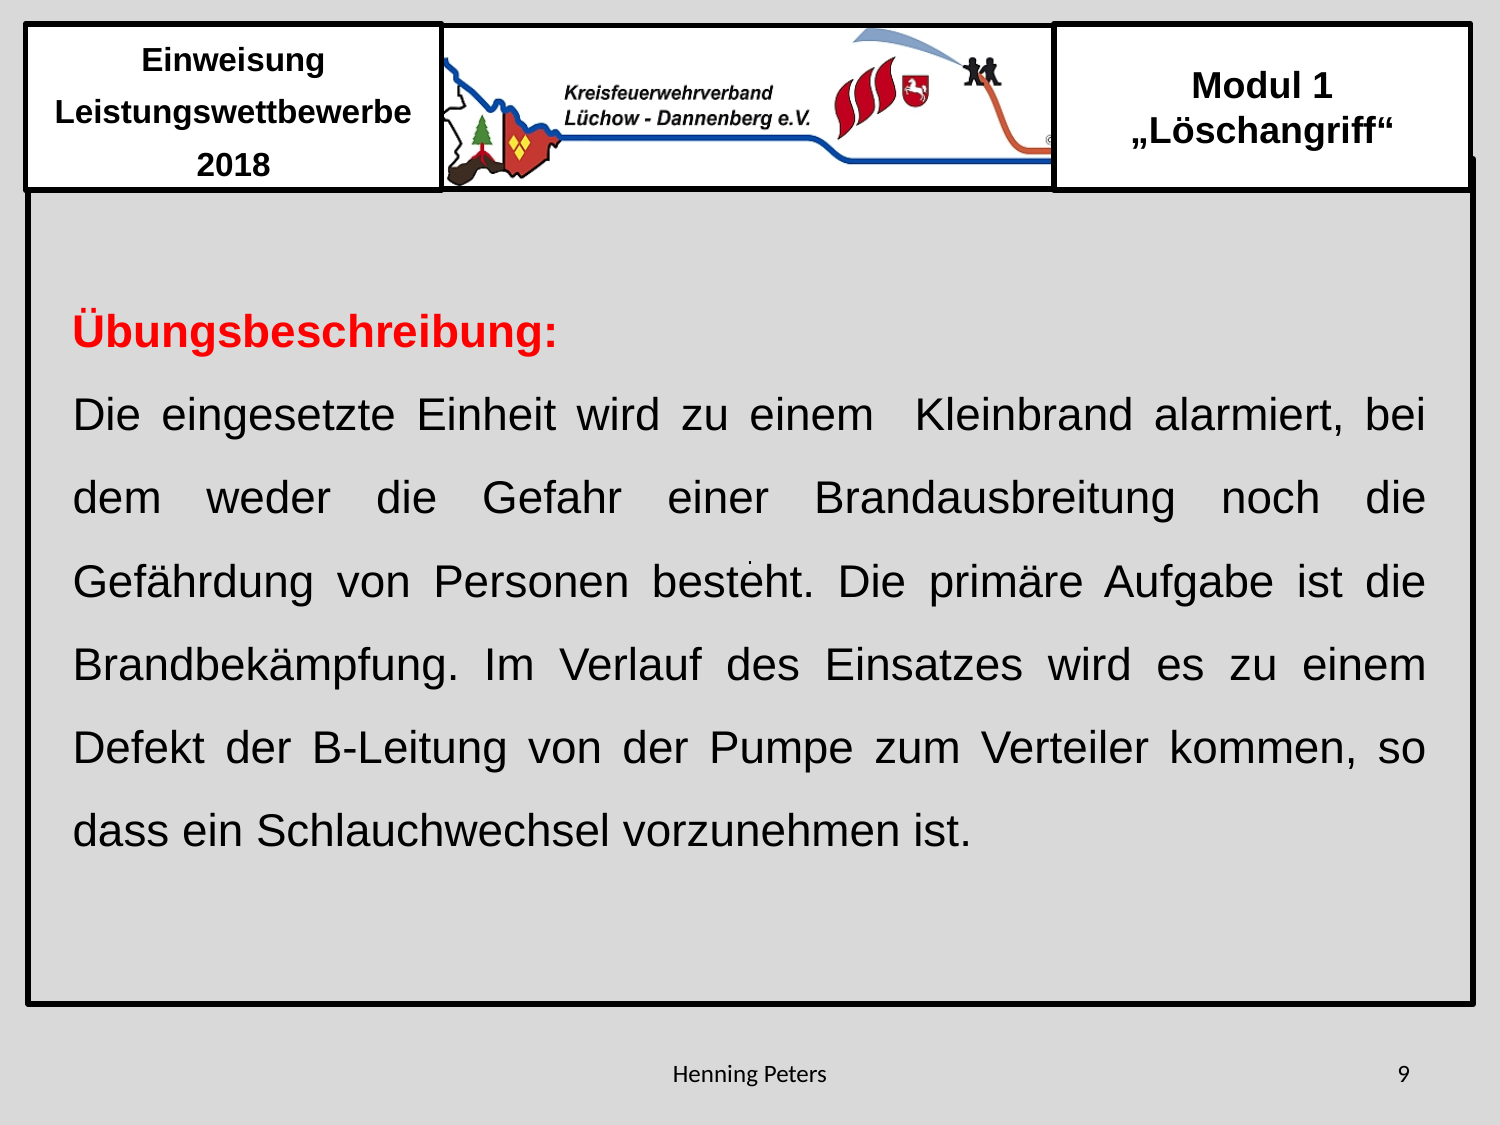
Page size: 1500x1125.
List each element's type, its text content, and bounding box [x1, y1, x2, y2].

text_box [25, 23, 1471, 191]
footer Henning Peters [512, 1042, 988, 1103]
slide_number 9 [1074, 1042, 1425, 1103]
text_box [26, 193, 1475, 1006]
text_box Übungsbeschreibung: Die eingesetzte Einheit wird zu einem Kleinbrand alarmiert, bei dem weder die Gefahr einer Brandausbreitung noch die Gefährdung von Personen besteht. Die primäre Aufgabe ist die Brandbekämpfung. Im Verlauf des Einsatzes wird es zu einem Defekt der B-Leitung von der Pumpe zum Verteiler kommen, so dass ein Schlauchwechsel vorzunehmen ist. [57, 265, 1443, 864]
